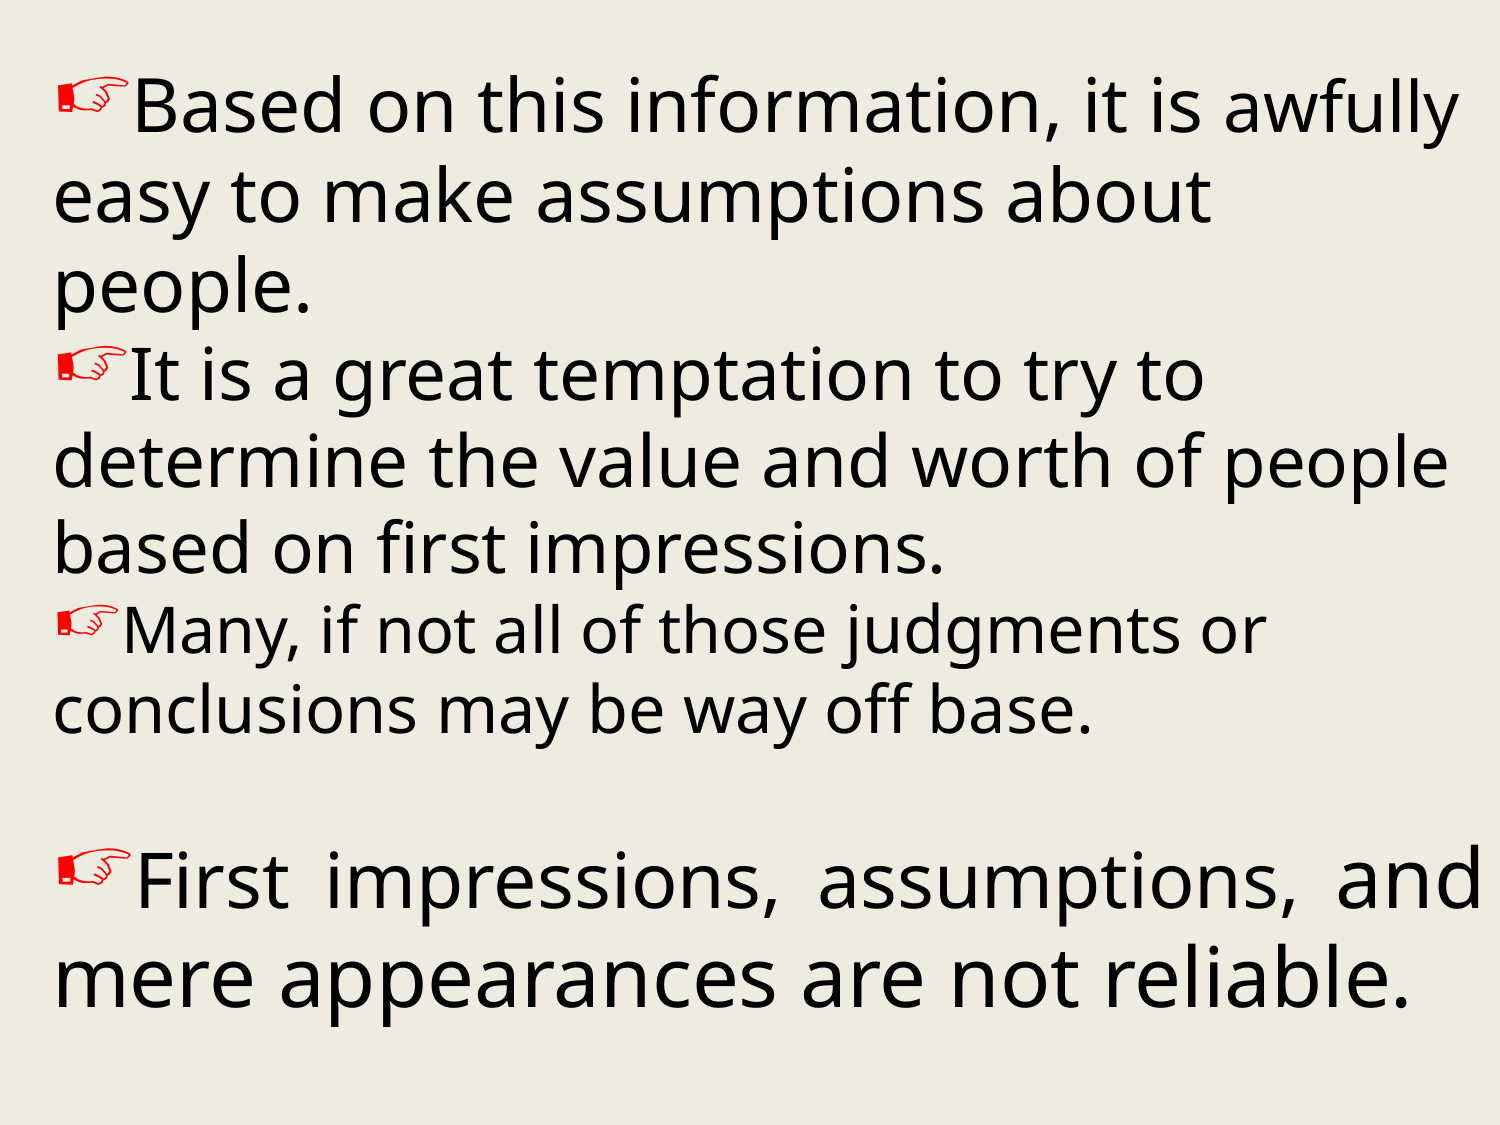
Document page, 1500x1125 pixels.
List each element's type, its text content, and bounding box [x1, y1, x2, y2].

text_box Based on this information, it is awfully easy to make assumptions about people. It is a great temptation to try to determine the value and worth of people based on first impressions. Many, if not all of those judgments or conclusions may be way off base. First impressions, assumptions, and mere appearances are not reliable. [37, 49, 1500, 1032]
